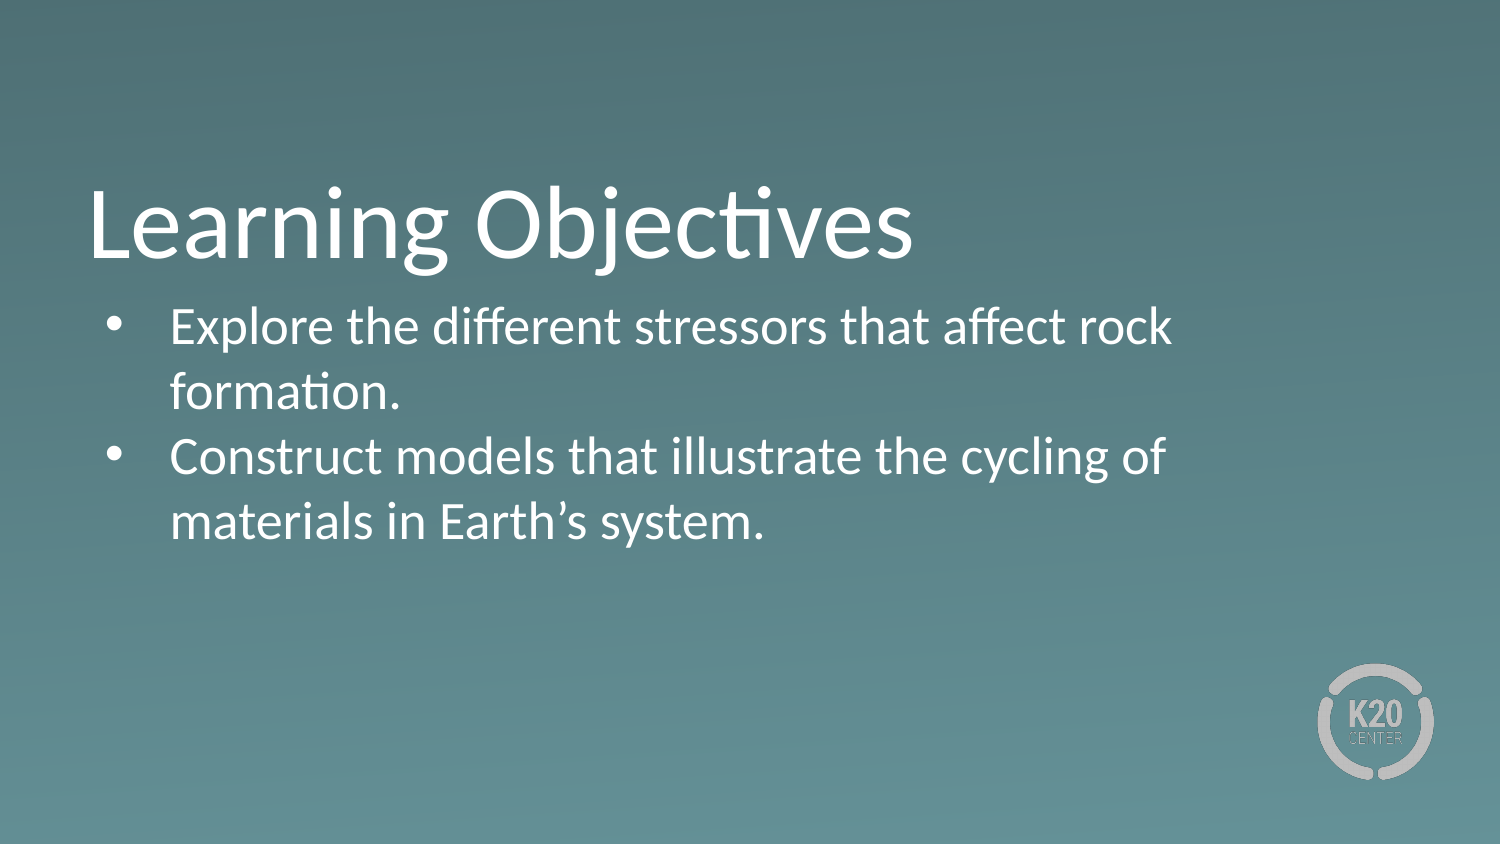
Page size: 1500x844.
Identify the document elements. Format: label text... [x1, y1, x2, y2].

picture [1362, 646, 1451, 797]
title Learning Objectives [86, 112, 1362, 280]
list Explore the different stressors that affect rock formation. Construct models that illustrate the cycling of materials in Earth’s system. [86, 282, 1362, 819]
